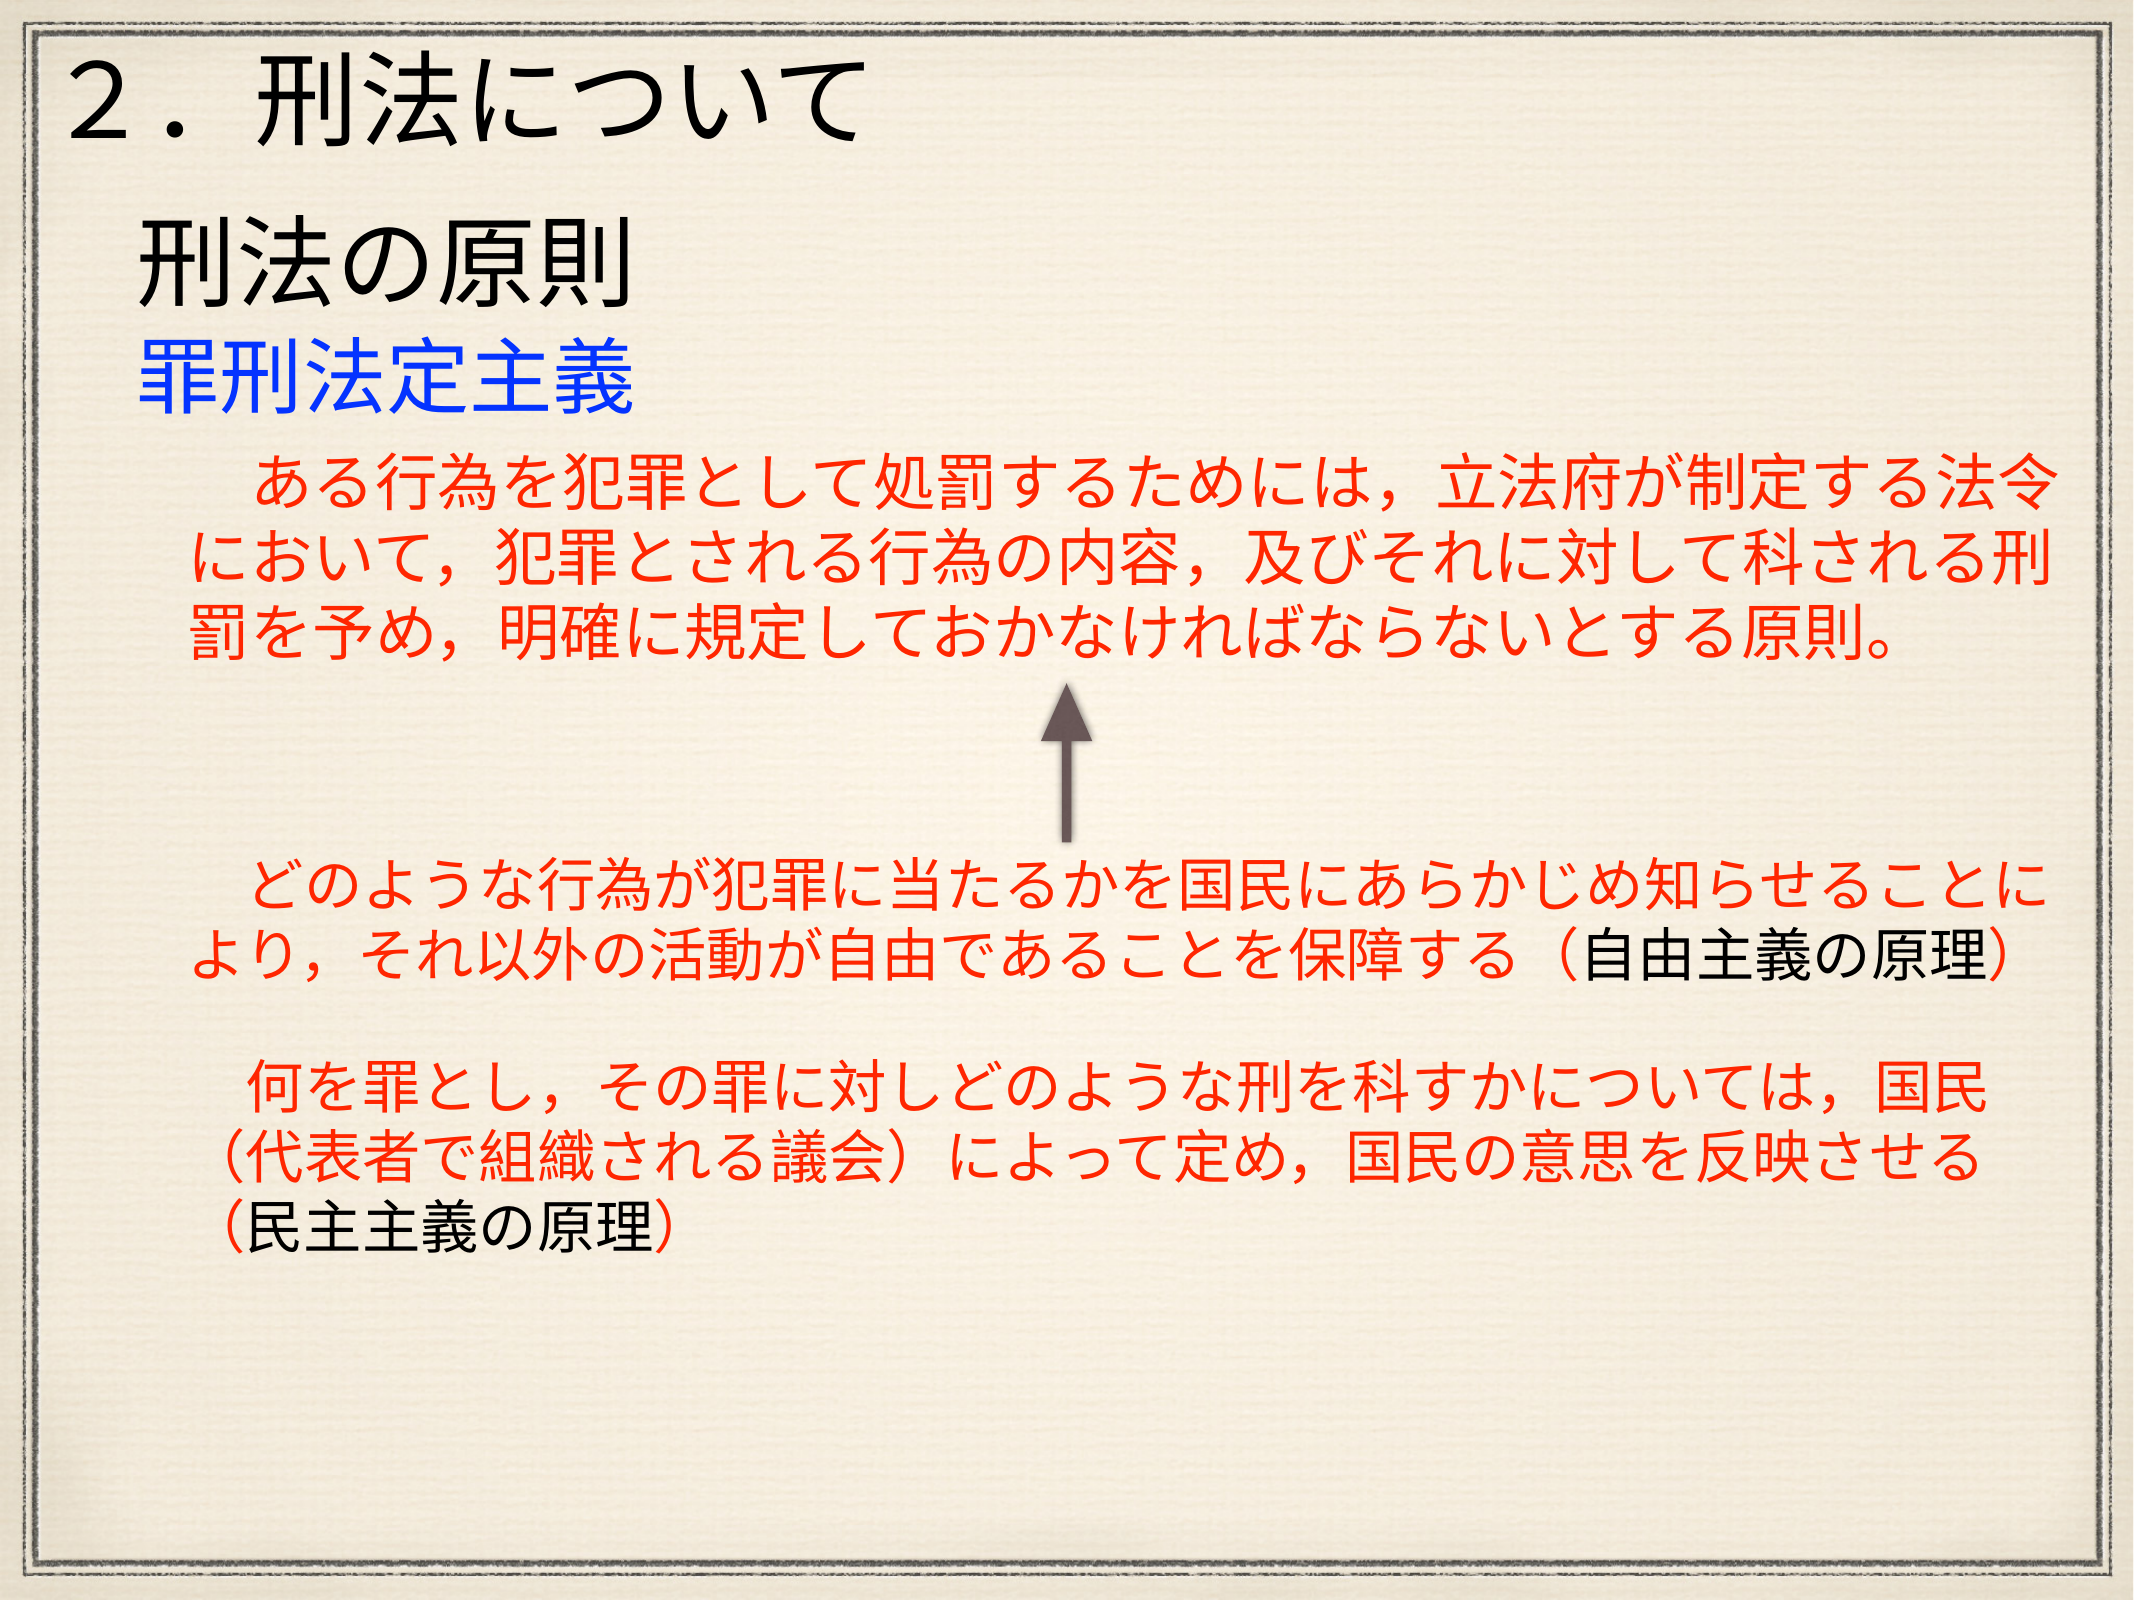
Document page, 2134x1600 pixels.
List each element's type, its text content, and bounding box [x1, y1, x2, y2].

text_box ある行為を犯罪として処罰するためには，立法府が制定する法令において，犯罪とされる行為の内容，及びそれに対して科される刑罰を予め，明確に規定しておかなければならないとする原則。 [179, 434, 2091, 677]
text_box ２．刑法について [38, 25, 886, 168]
text_box 刑法の原則 [128, 191, 646, 329]
picture [0, 0, 2134, 1600]
text_box どのような行為が犯罪に当たるかを国民にあらかじめ知らせることにより，それ以外の活動が自由であることを保障する（自由主義の原理） [179, 839, 2091, 997]
text_box 何を罪とし，その罪に対しどのような刑を科すかについては，国民（代表者で組織される議会）によって定め，国民の意思を反映させる（民主主義の原理） [179, 1042, 2091, 1269]
text_box 罪刑法定主義 [128, 316, 645, 433]
text_box [1040, 683, 1093, 843]
